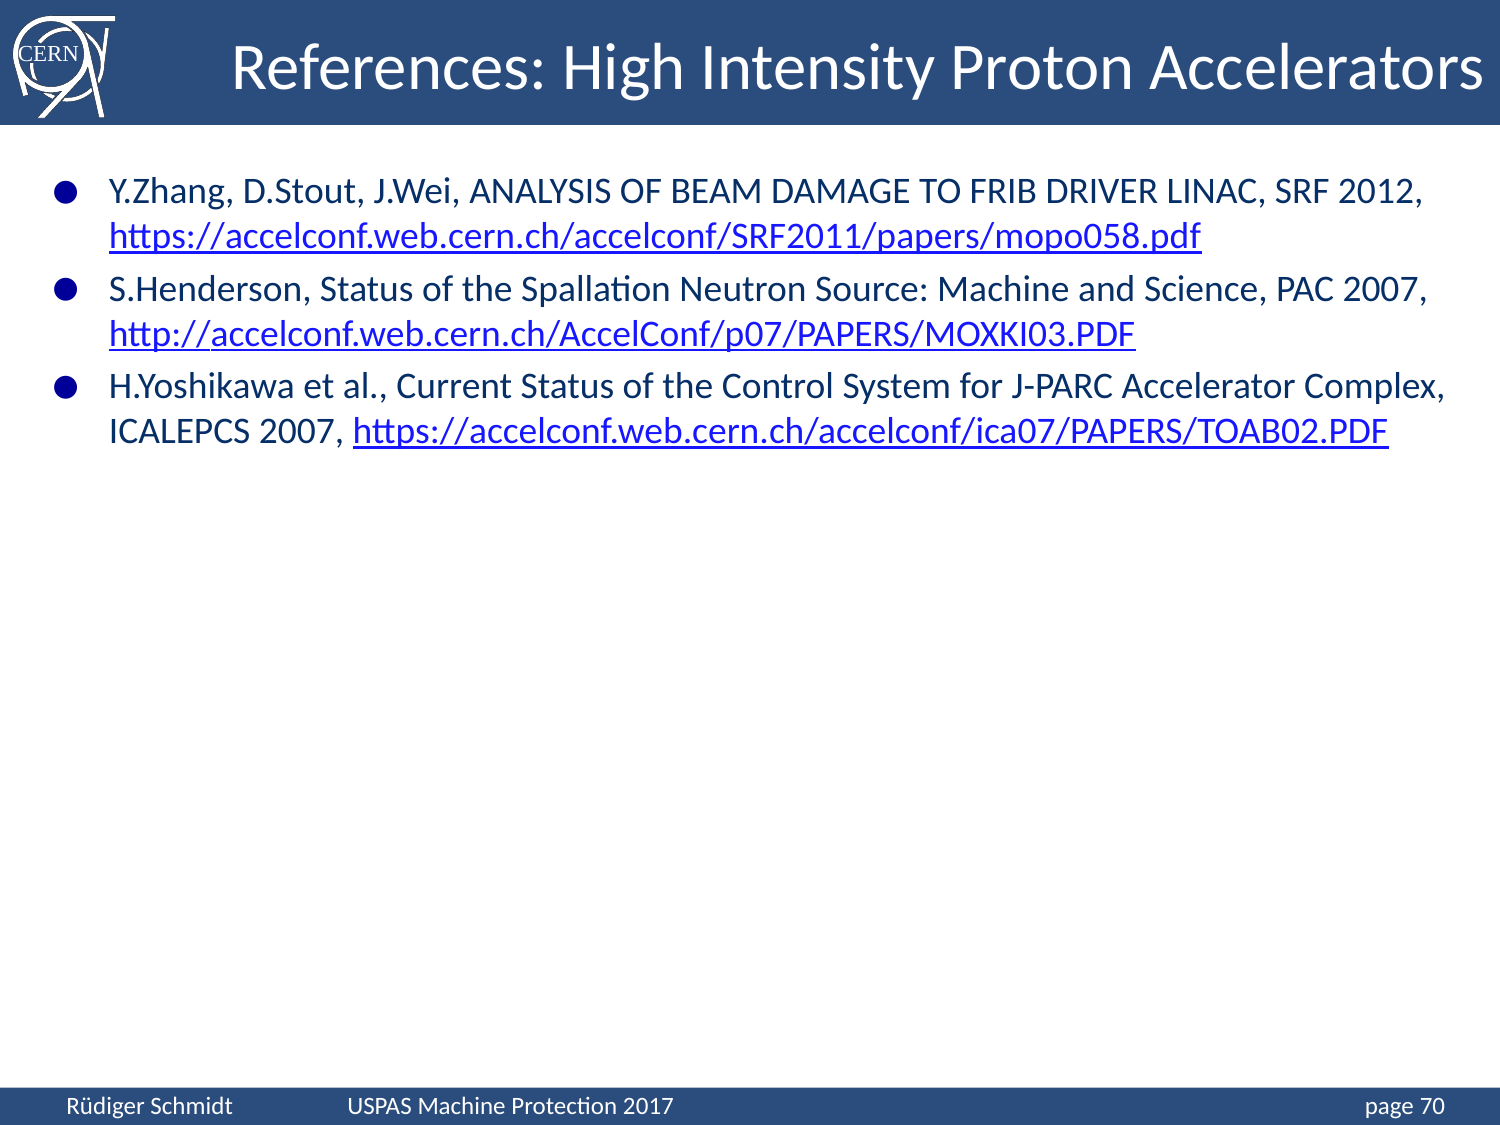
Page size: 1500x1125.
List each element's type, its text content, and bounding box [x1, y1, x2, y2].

title References: High Intensity Proton Accelerators [125, 0, 1500, 125]
list Y.Zhang, D.Stout, J.Wei, ANALYSIS OF BEAM DAMAGE TO FRIB DRIVER LINAC, SRF 2012, https://accelconf.web.cern.ch/accelconf/SRF2011/papers/mopo058.pdf S.Henderson, Status of the Spallation Neutron Source: Machine and Science, PAC 2007, http://accelconf.web.cern.ch/AccelConf/p07/PAPERS/MOXKI03.PDF H.Yoshikawa et al., Current Status of the Control System for J-PARC Accelerator Complex, ICALEPCS 2007, https://accelconf.web.cern.ch/accelconf/ica07/PAPERS/TOAB02.PDF [37, 158, 1463, 1050]
